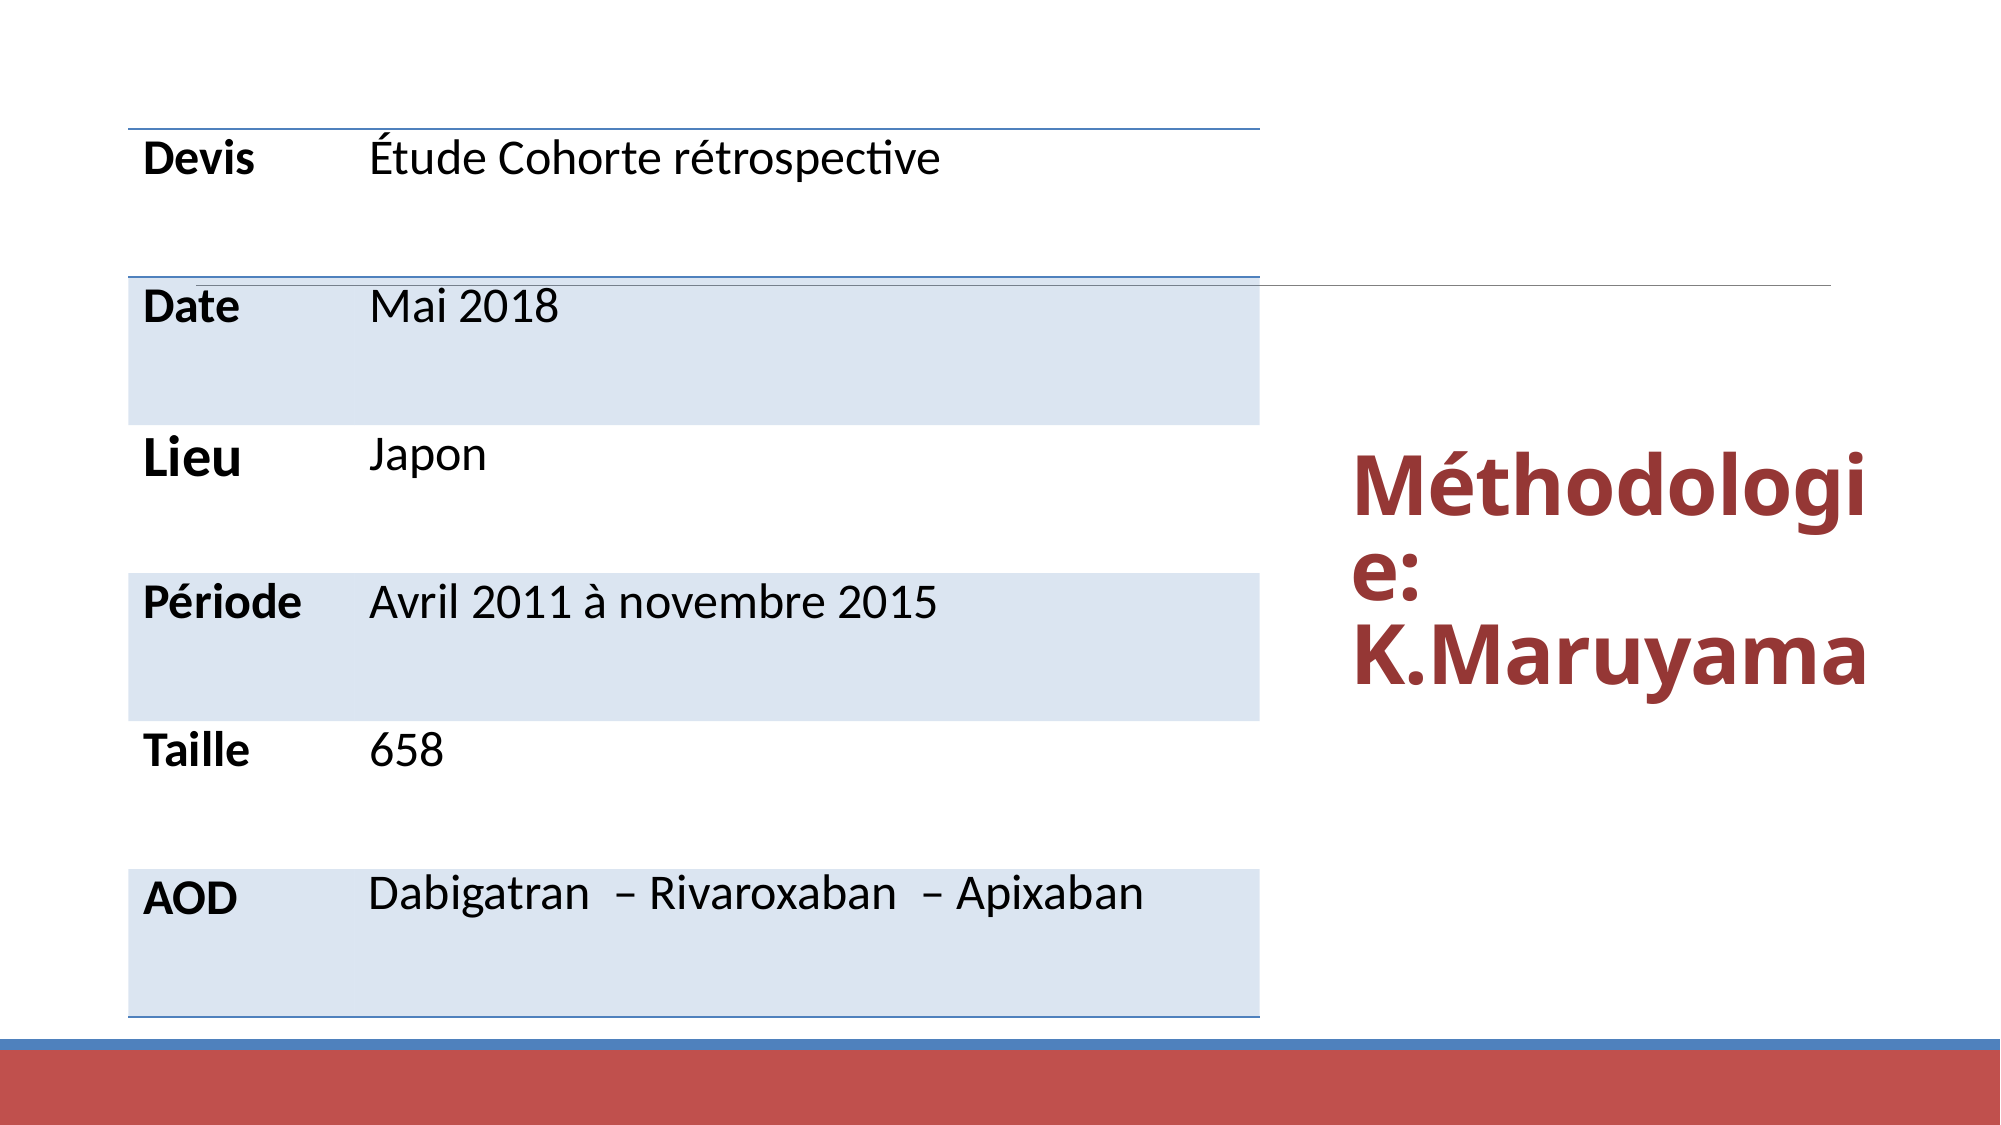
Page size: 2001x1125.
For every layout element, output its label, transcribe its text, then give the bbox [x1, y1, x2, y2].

table_cell Japon [354, 425, 1260, 573]
table_header Étude Cohorte rétrospective [354, 130, 1260, 276]
table_cell Période [128, 573, 354, 721]
table_cell Dabigatran – Rivaroxaban – Apixaban [354, 869, 1260, 1016]
title Méthodologie: K.Maruyama [1335, 104, 1894, 710]
table_cell Mai 2018 [354, 278, 1260, 425]
table_header Devis [128, 130, 354, 276]
table_cell 658 [354, 721, 1260, 869]
table_cell Lieu [128, 425, 354, 573]
table_cell Taille [128, 721, 354, 869]
table_cell Date [128, 278, 354, 425]
table_cell AOD [128, 869, 354, 1016]
table_cell Avril 2011 à novembre 2015 [354, 573, 1260, 721]
